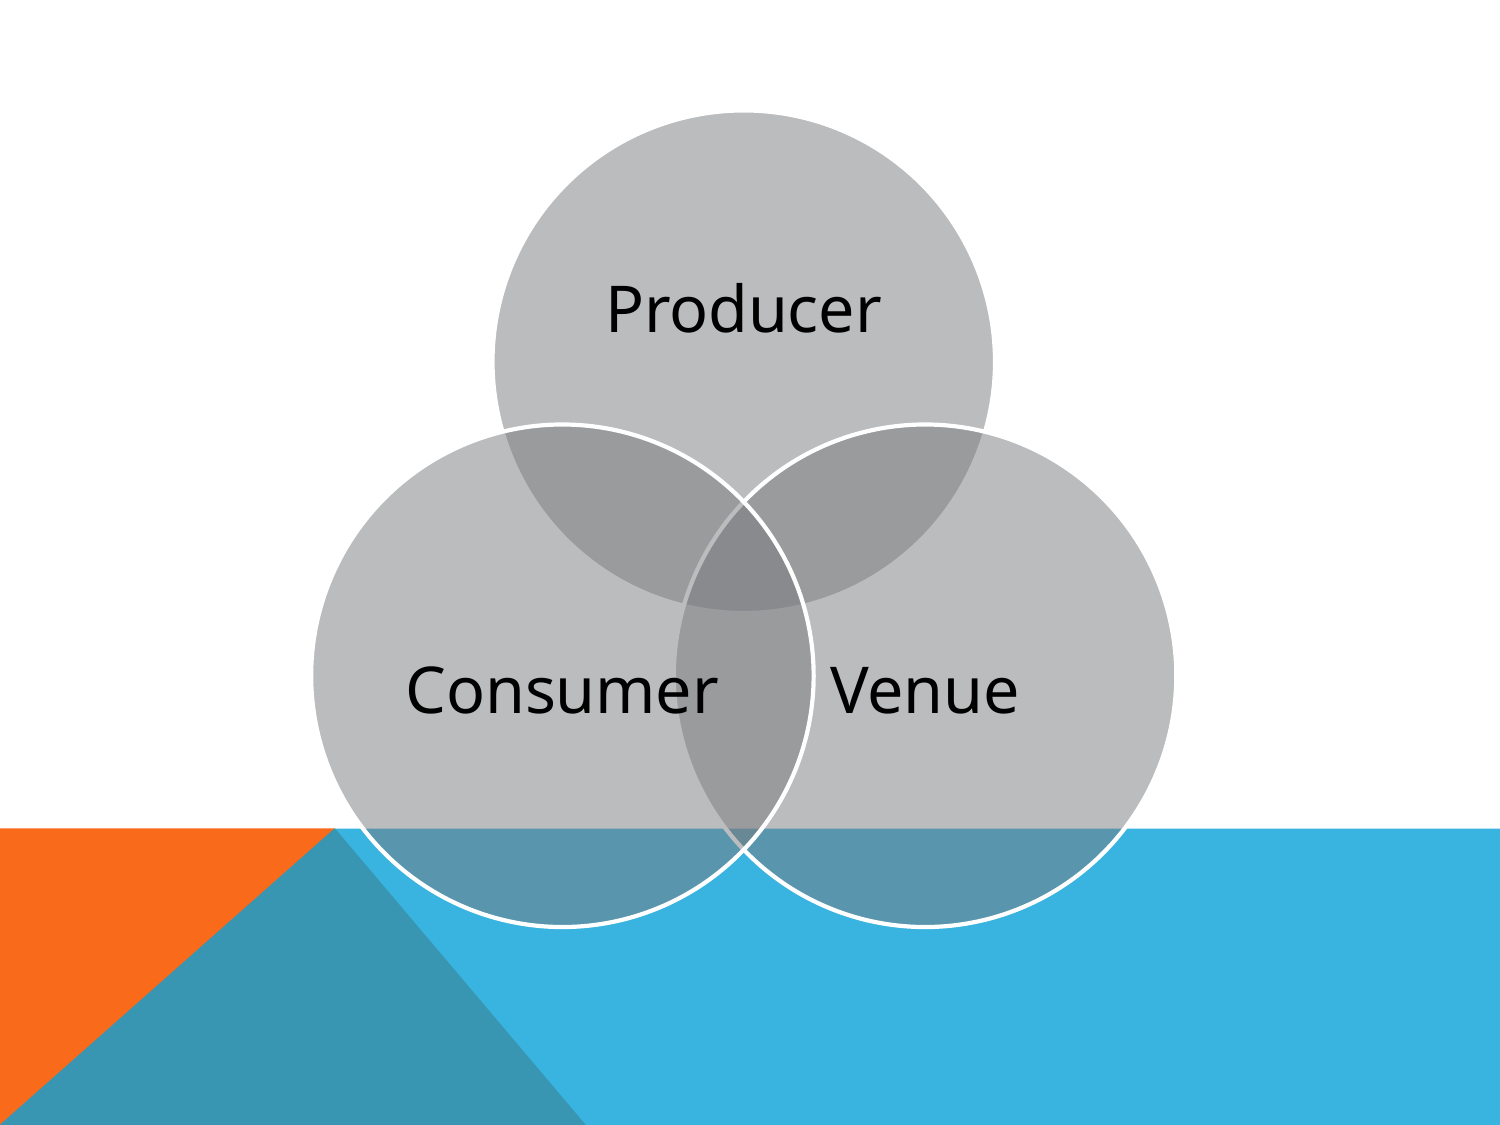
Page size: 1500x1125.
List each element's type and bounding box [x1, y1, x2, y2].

text_box [137, 99, 1351, 938]
